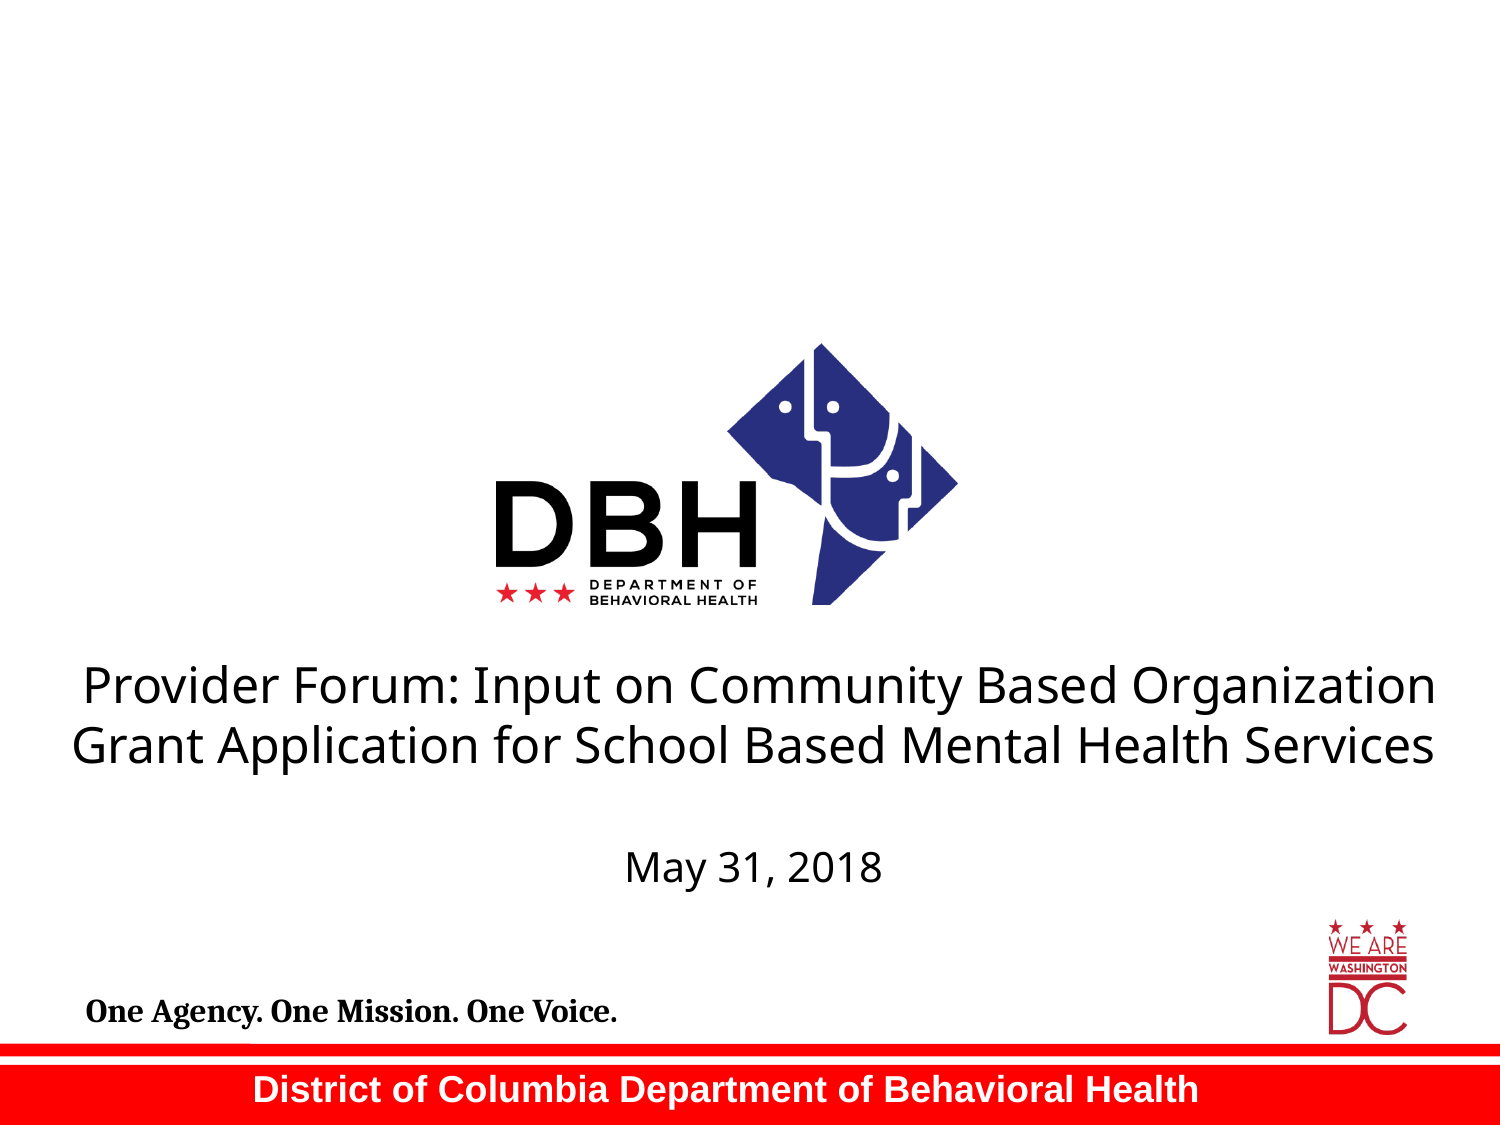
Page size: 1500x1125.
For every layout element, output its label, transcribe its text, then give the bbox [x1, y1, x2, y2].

picture [1328, 919, 1412, 1035]
subtitle Provider Forum: Input on Community Based Organization Grant Application for School Based Mental Health Services May 31, 2018 [50, 646, 1458, 793]
picture [496, 343, 958, 605]
